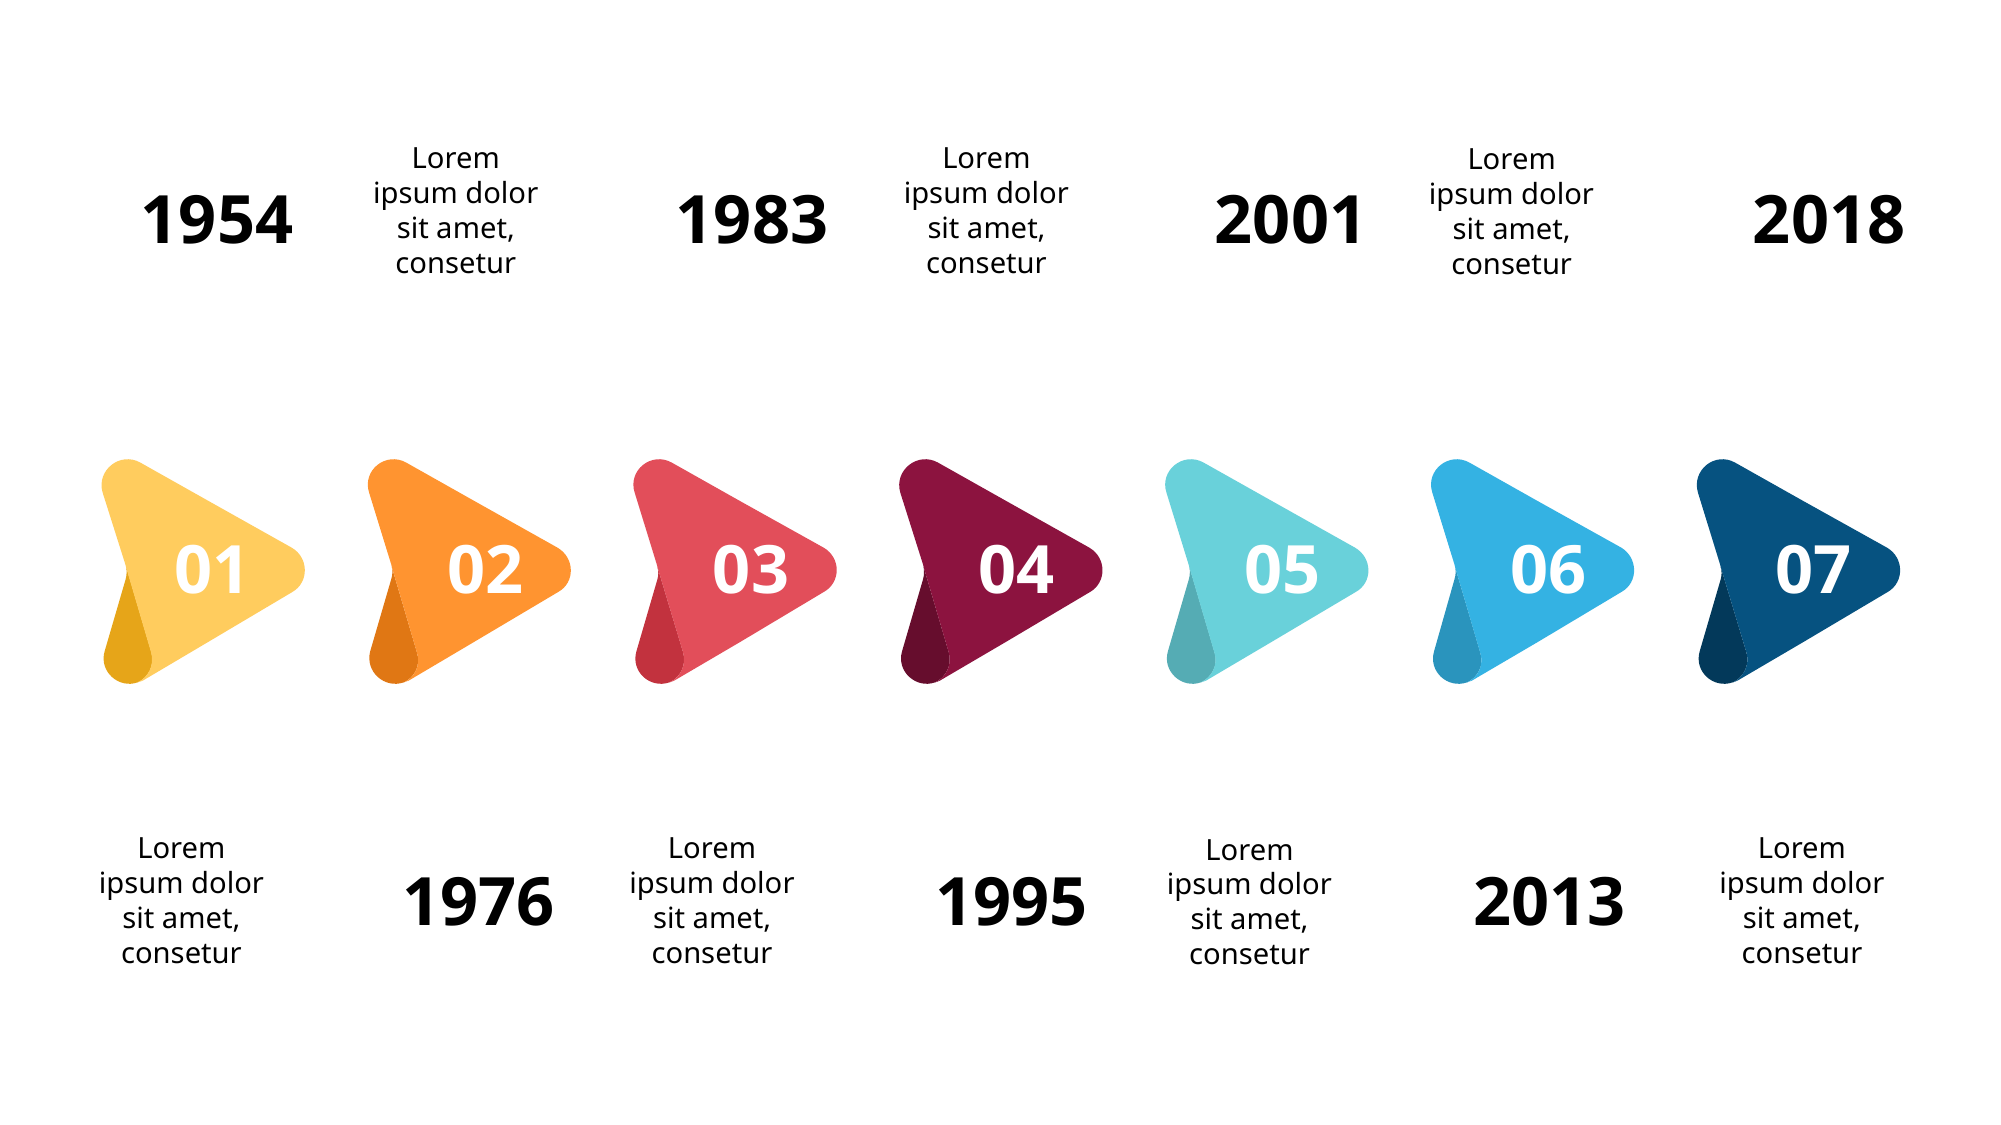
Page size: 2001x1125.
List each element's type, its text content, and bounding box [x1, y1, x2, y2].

text_box 2001 [1214, 176, 1369, 257]
text_box [1698, 572, 1747, 684]
text_box 2018 [1752, 176, 1907, 257]
text_box 1976 [401, 858, 556, 939]
text_box [1696, 459, 1901, 683]
text_box [635, 573, 683, 684]
text_box [1166, 570, 1215, 684]
text_box [103, 571, 151, 684]
text_box Lorem ipsum dolor sit amet, consetur [1409, 133, 1614, 288]
text_box [1433, 571, 1481, 684]
text_box 04 [978, 527, 1055, 608]
text_box 01 [174, 527, 251, 608]
text_box 05 [1244, 527, 1322, 608]
text_box Lorem ipsum dolor sit amet, consetur [609, 821, 815, 977]
text_box [1165, 459, 1369, 683]
text_box [101, 459, 305, 683]
text_box 07 [1775, 527, 1852, 608]
text_box 2013 [1473, 858, 1627, 939]
text_box [1431, 459, 1635, 683]
text_box 02 [447, 527, 524, 608]
text_box 06 [1510, 527, 1587, 608]
text_box [367, 459, 571, 683]
text_box 1983 [675, 176, 830, 257]
text_box Lorem ipsum dolor sit amet, consetur [1147, 823, 1352, 978]
text_box Lorem ipsum dolor sit amet, consetur [884, 131, 1089, 287]
text_box Lorem ipsum dolor sit amet, consetur [79, 821, 284, 977]
text_box [899, 459, 1103, 683]
text_box [369, 571, 418, 684]
text_box Lorem ipsum dolor sit amet, consetur [1699, 821, 1905, 977]
text_box 1995 [935, 858, 1089, 939]
text_box [633, 459, 837, 683]
text_box 03 [712, 527, 790, 608]
text_box [901, 569, 949, 684]
text_box 1954 [140, 176, 294, 257]
text_box Lorem ipsum dolor sit amet, consetur [353, 131, 559, 287]
